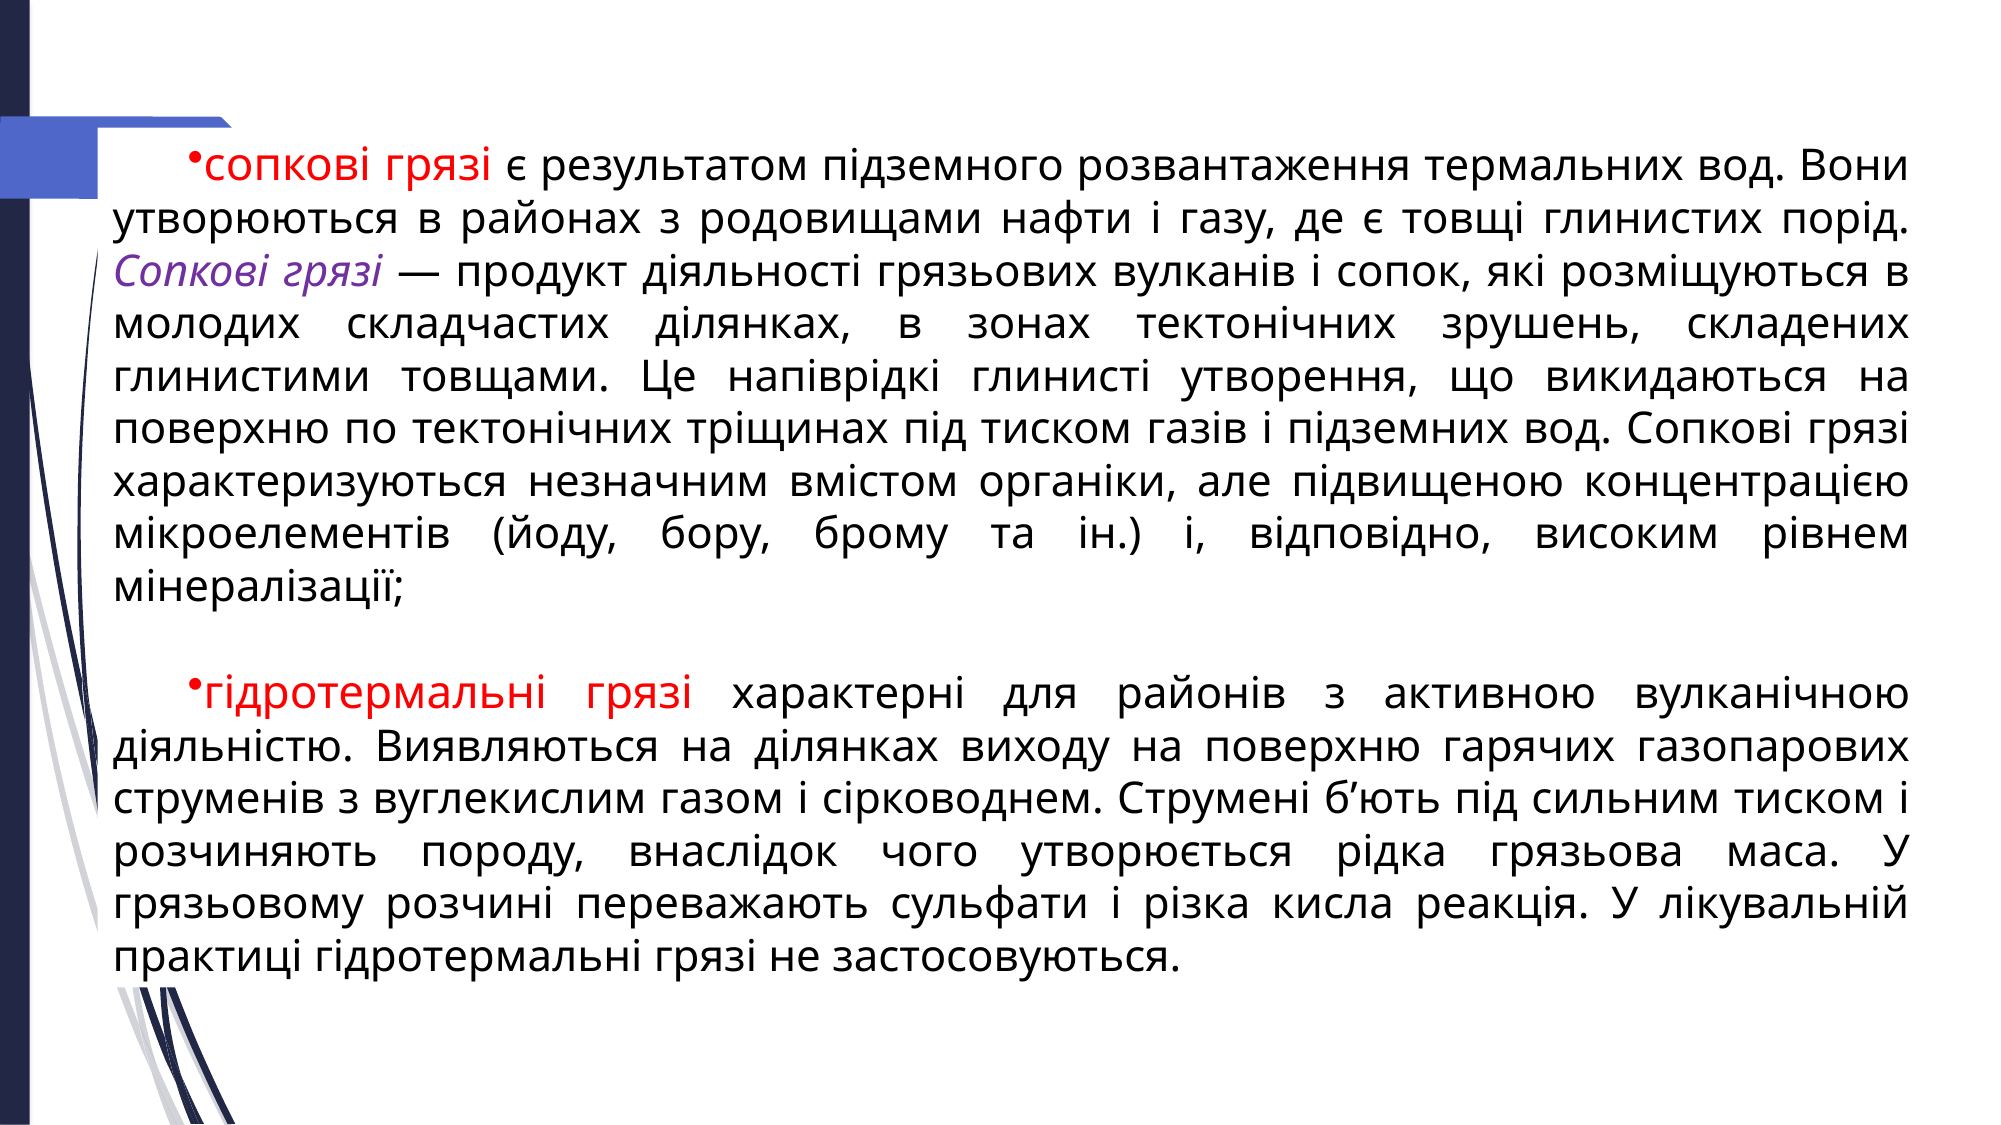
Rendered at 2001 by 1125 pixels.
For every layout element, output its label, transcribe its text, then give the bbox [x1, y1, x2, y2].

text_box сопкові грязі є результатом підземного розвантаження термальних вод. Вони утворюються в районах з родовищами нафти і газу, де є товщі глинистих порід. Сопкові грязі — продукт діяльності грязьових вулканів і сопок, які розміщуються в молодих складчастих ділянках, в зонах тектонічних зрушень, складених глинистими товщами. Це напіврідкі глинисті утворення, що викидаються на поверхню по тектонічних тріщинах під тиском газів і підземних вод. Сопкові грязі характеризуються незначним вмістом органіки, але підвищеною концентрацією мікроелементів (йоду, бору, брому та ін.) і, відповідно, високим рівнем мінералізації; гідротермальні грязі характерні для районів з активною вулканічною діяльністю. Виявляються на ділянках виходу на поверхню гарячих газопарових струменів з вуглекислим газом і сірководнем. Струмені б’ють під сильним тиском і розчиняють породу, внаслідок чого утворюється рідка грязьова маса. У грязьовому розчині переважають сульфати і різка кисла реакція. У лікувальній практиці гідротермальні грязі не застосовуються. [97, 127, 1926, 988]
